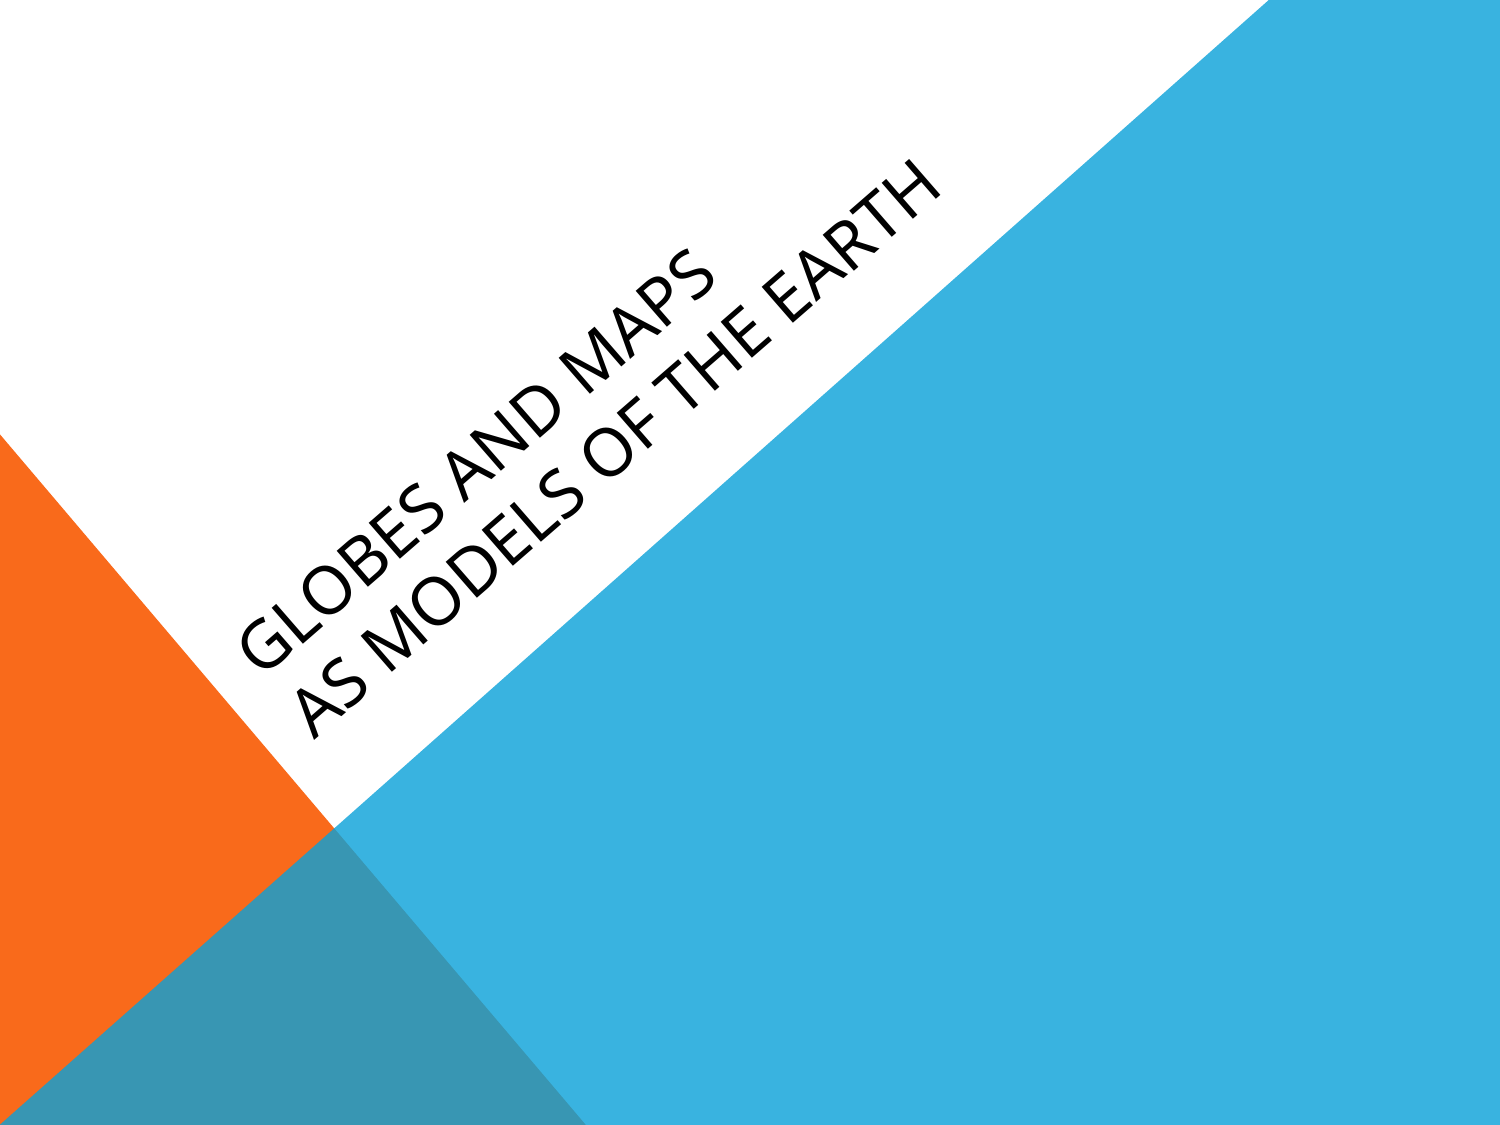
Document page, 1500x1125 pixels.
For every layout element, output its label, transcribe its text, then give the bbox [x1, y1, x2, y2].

title Globes and Maps as Models of the Earth [182, 4, 1012, 762]
